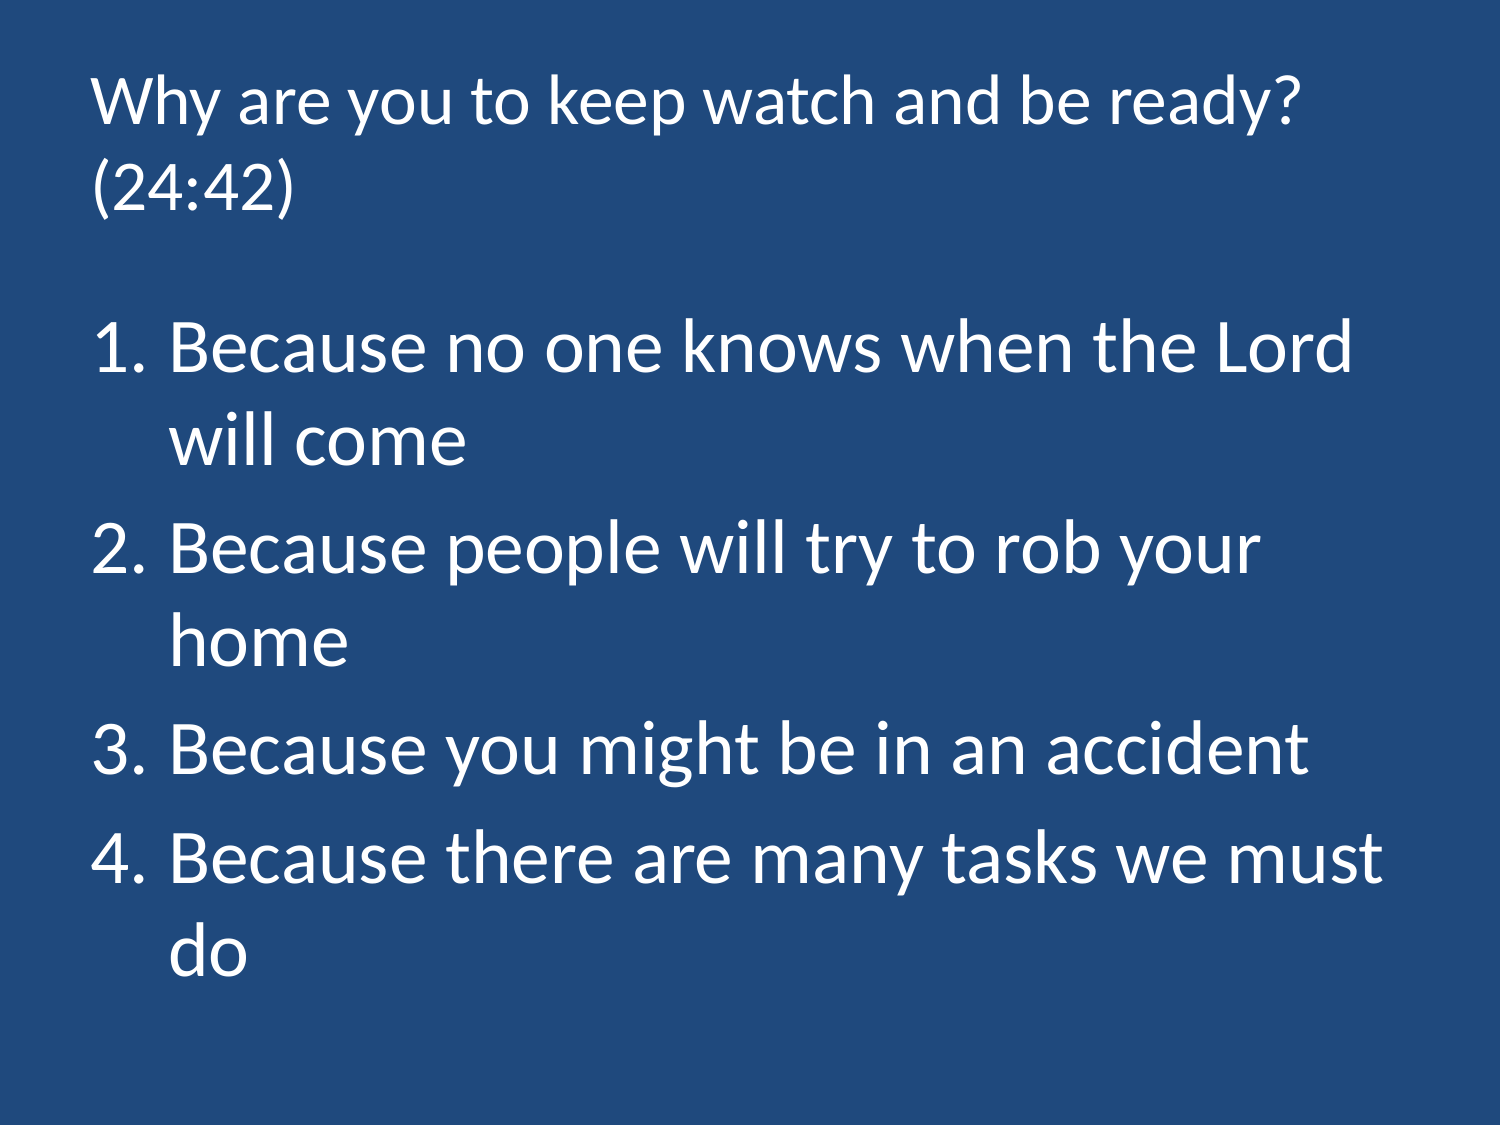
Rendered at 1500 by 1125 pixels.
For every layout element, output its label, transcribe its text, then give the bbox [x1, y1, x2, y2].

list Because no one knows when the Lord will come Because people will try to rob your home Because you might be in an accident Because there are many tasks we must do [75, 287, 1425, 1005]
title Why are you to keep watch and be ready? (24:42) [75, 45, 1425, 233]
